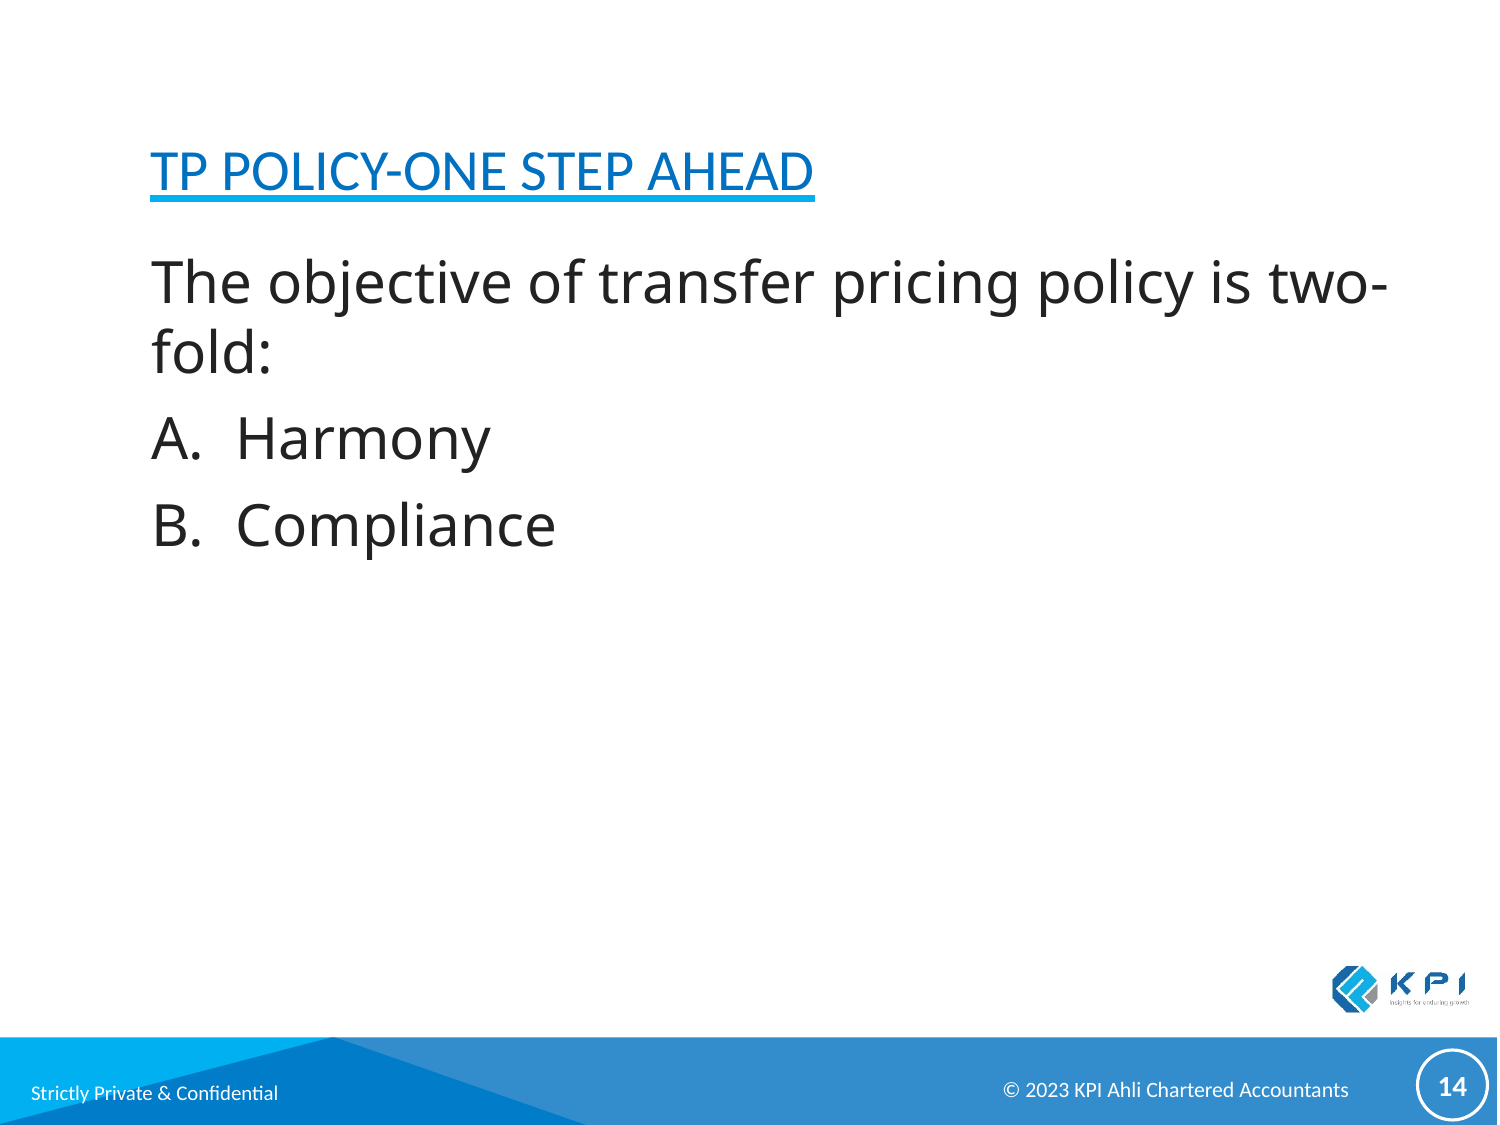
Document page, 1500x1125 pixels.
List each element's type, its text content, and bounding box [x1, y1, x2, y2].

picture [1327, 949, 1473, 1026]
list The objective of transfer pricing policy is two-fold: Harmony Compliance [136, 237, 1475, 847]
slide_number 14 [1415, 1048, 1490, 1122]
title TP policy-One step ahead [135, 122, 1369, 213]
